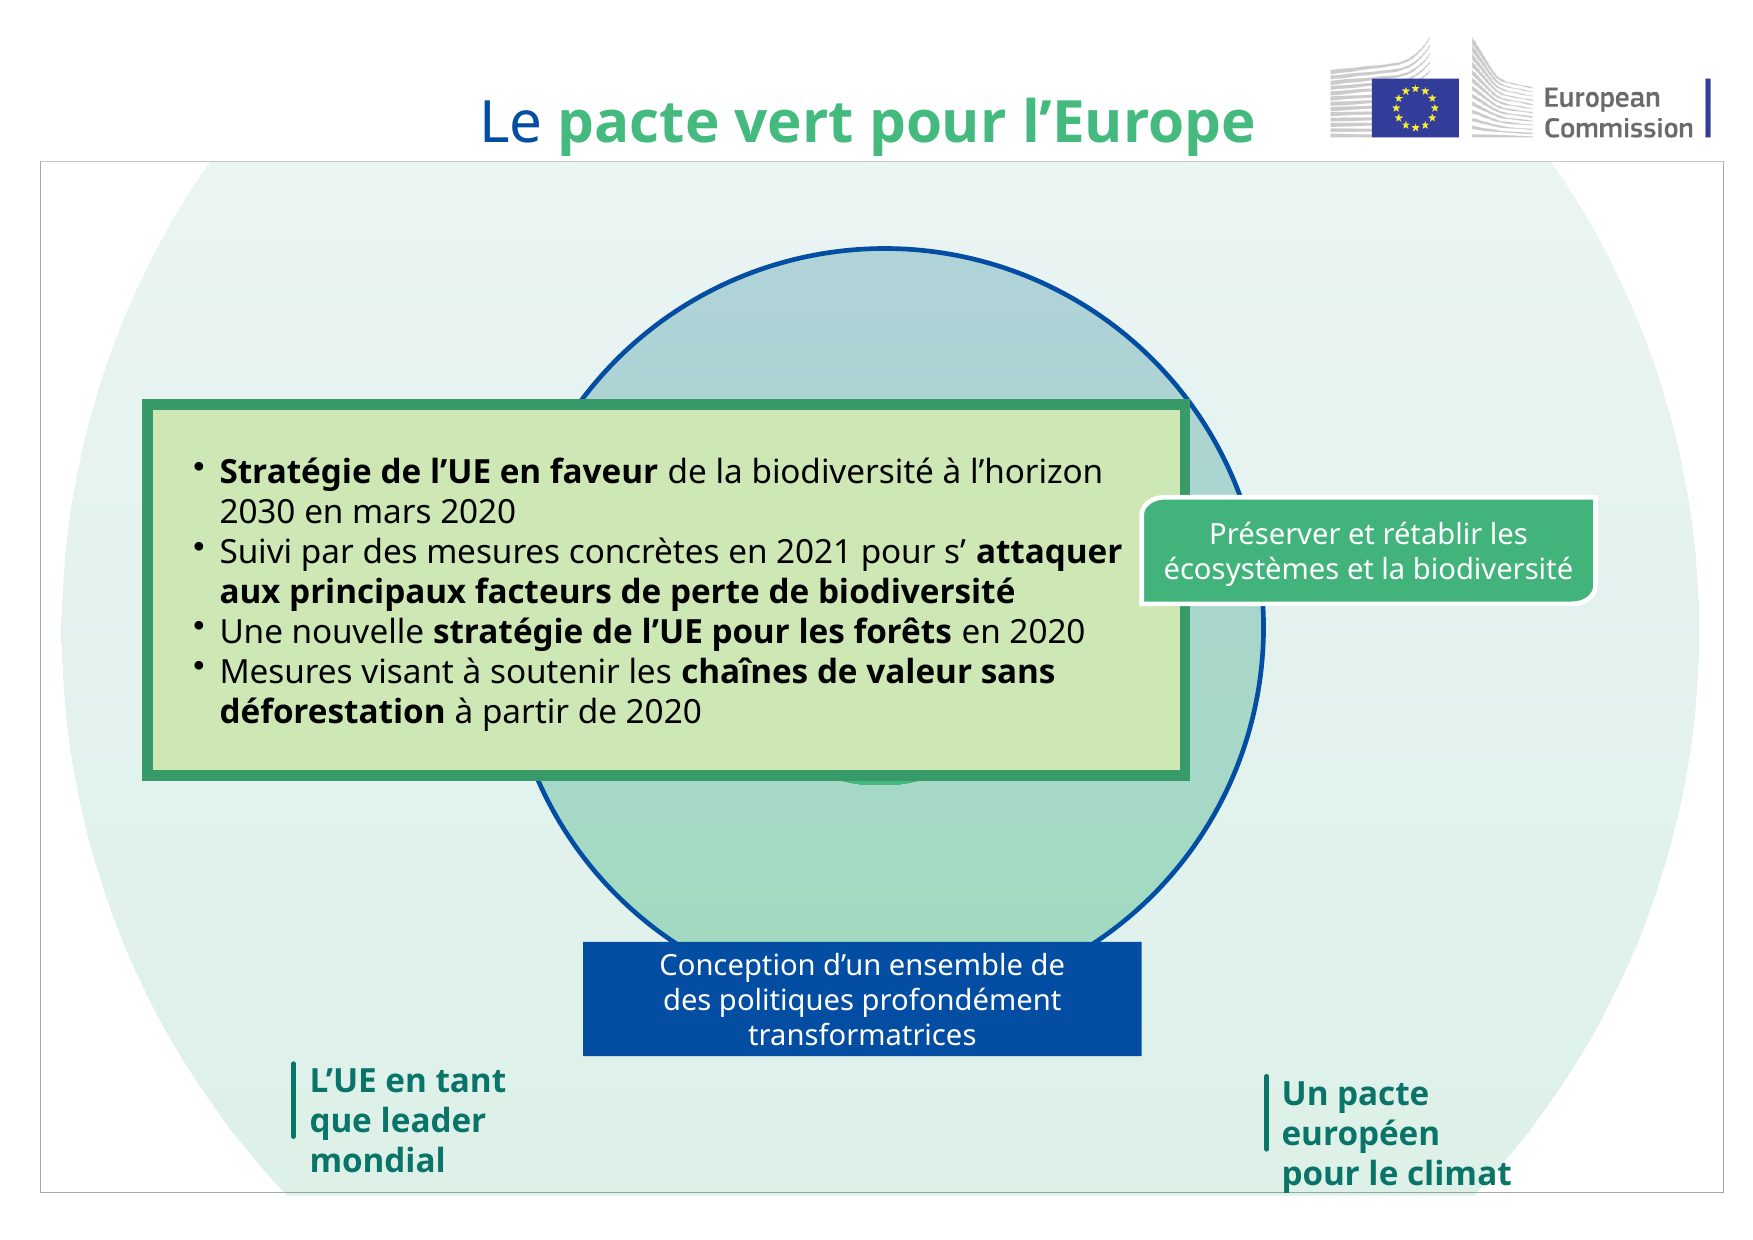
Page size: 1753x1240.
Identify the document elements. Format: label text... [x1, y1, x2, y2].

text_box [1266, 1064, 1522, 1161]
text_box Conception d’un ensemble de des politiques profondément transformatrices [583, 941, 1142, 1057]
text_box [293, 1051, 550, 1149]
text_box [1476, 162, 1724, 1193]
text_box [61, 162, 1699, 1195]
text_box [0, 0, 1753, 162]
text_box Le pacte vert pour l’Europe [374, 78, 1361, 161]
text_box [40, 162, 284, 1193]
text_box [721, 469, 1039, 786]
text_box [578, 248, 1240, 494]
text_box [536, 607, 1264, 941]
text_box Stratégie de l’UE en faveur de la biodiversité à l’horizon 2030 en mars 2020 Suivi par des mesures concrètes en 2021 pour s’ attaquer aux principaux facteurs de perte de biodiversité Une nouvelle stratégie de l’UE pour les forêts en 2020 Mesures visant à soutenir les chaînes de valeur sans déforestation à partir de 2020 [147, 404, 1185, 776]
text_box [0, 1195, 1753, 1240]
picture [1330, 36, 1711, 138]
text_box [1141, 496, 1596, 605]
